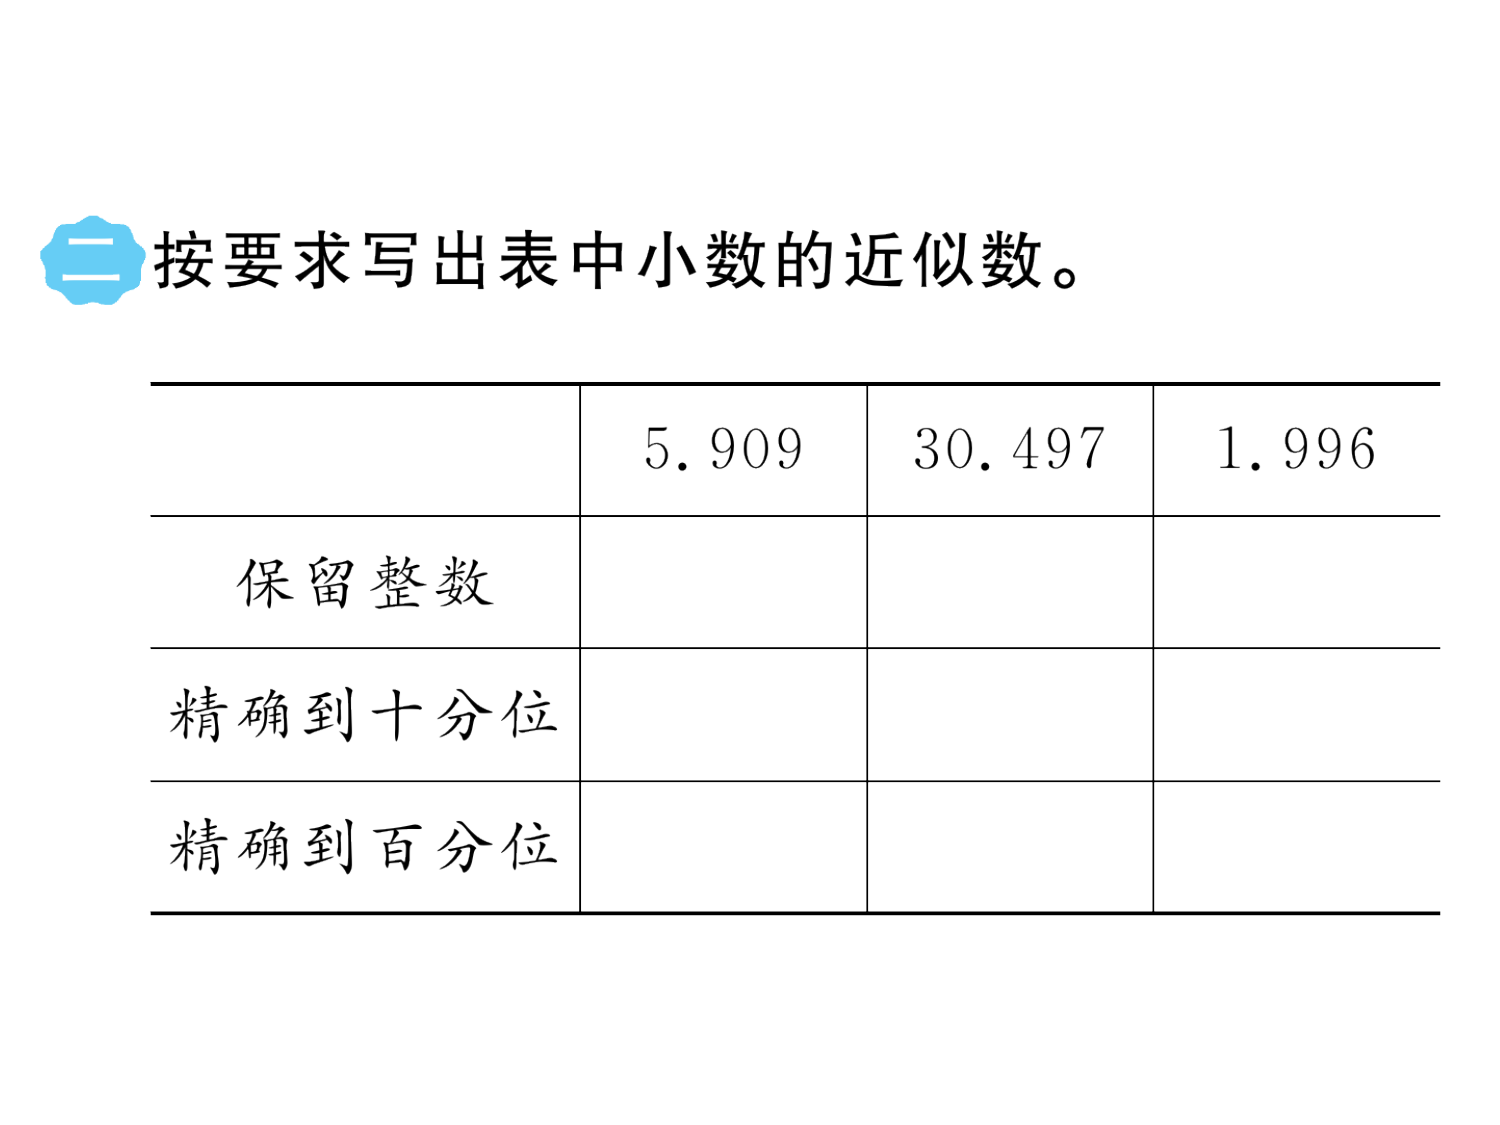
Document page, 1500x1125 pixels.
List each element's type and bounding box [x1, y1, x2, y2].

picture [35, 177, 1453, 929]
